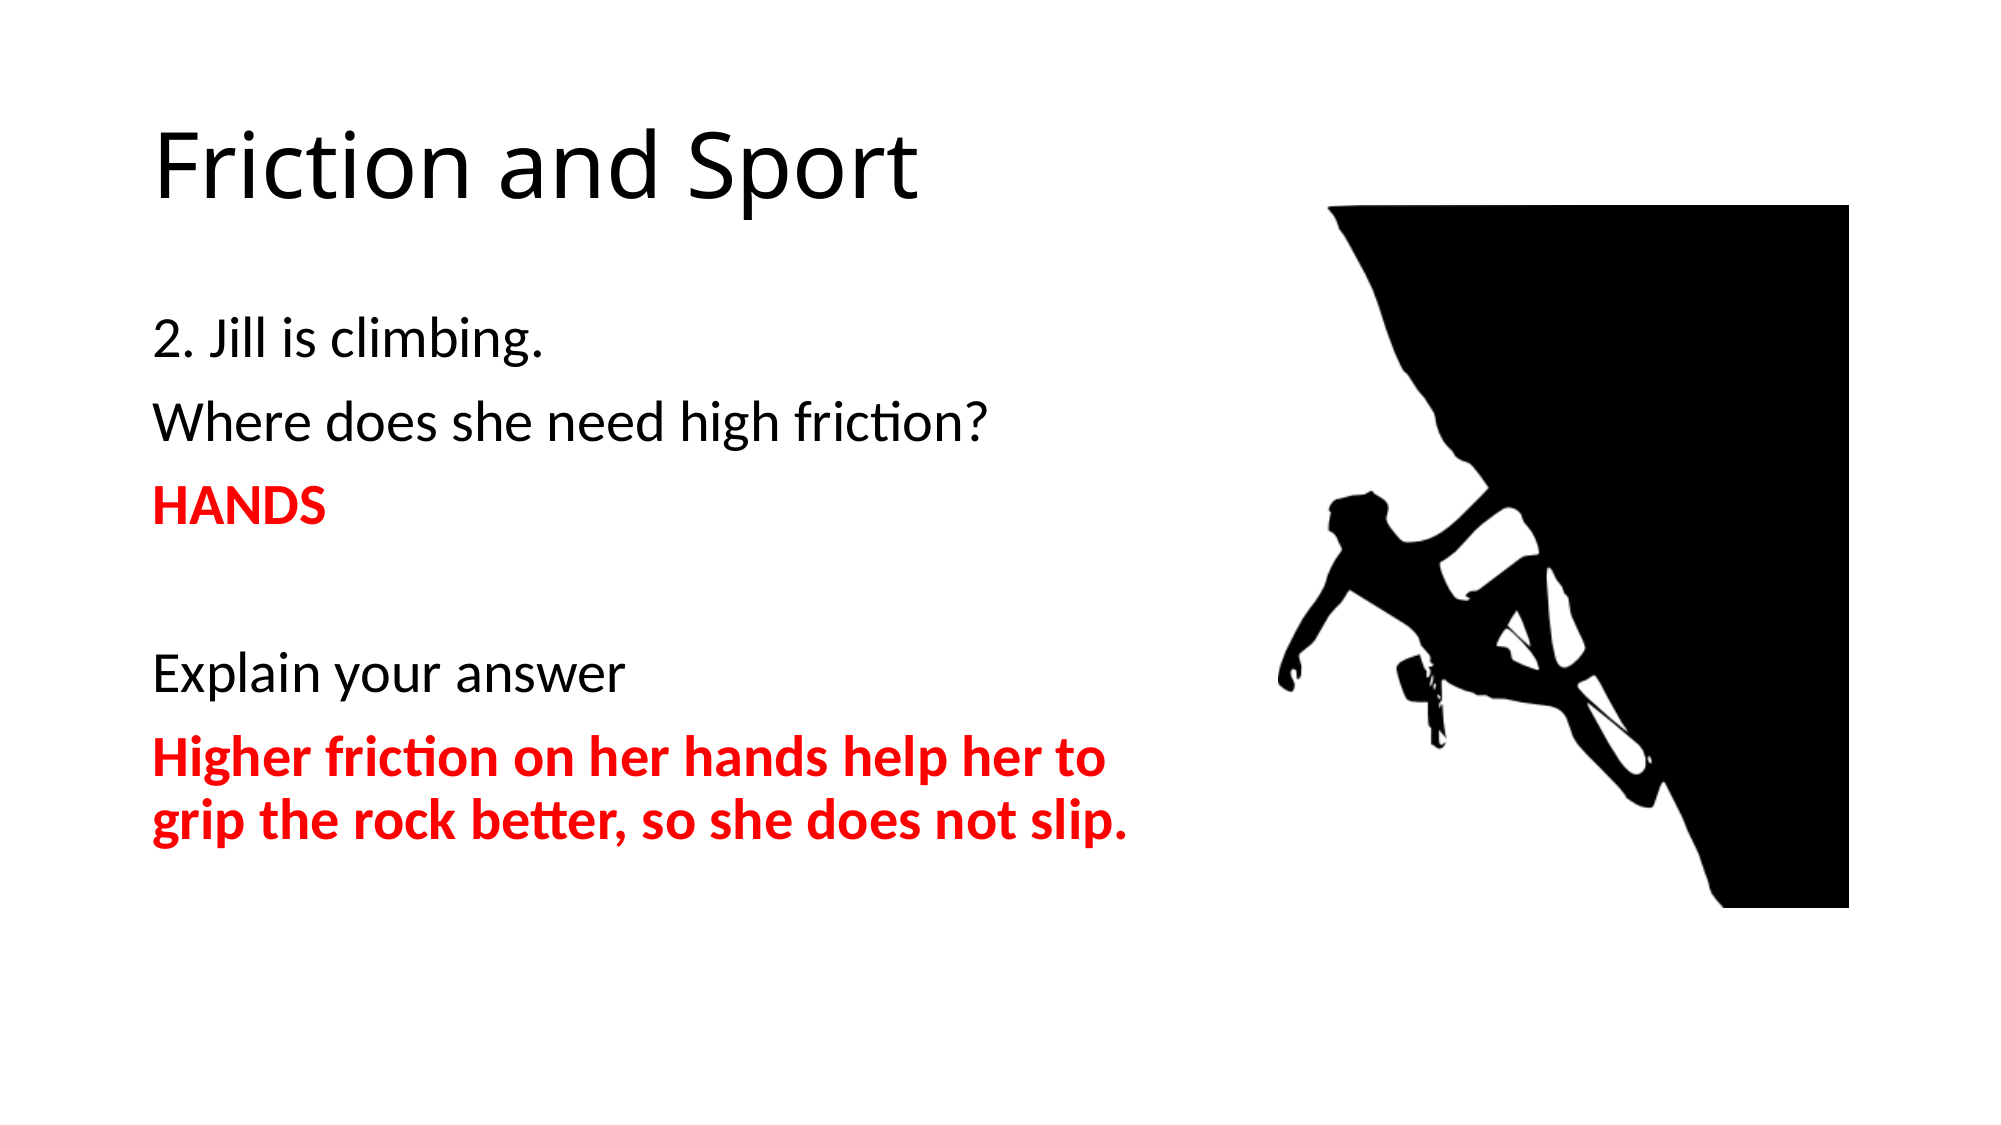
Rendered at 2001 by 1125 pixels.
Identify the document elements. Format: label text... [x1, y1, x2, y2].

picture [1278, 205, 1849, 908]
title Friction and Sport [137, 59, 1863, 278]
list 2. Jill is climbing. Where does she need high friction? HANDS Explain your answer Higher friction on her hands help her to grip the rock better, so she does not slip. [137, 299, 1154, 1014]
